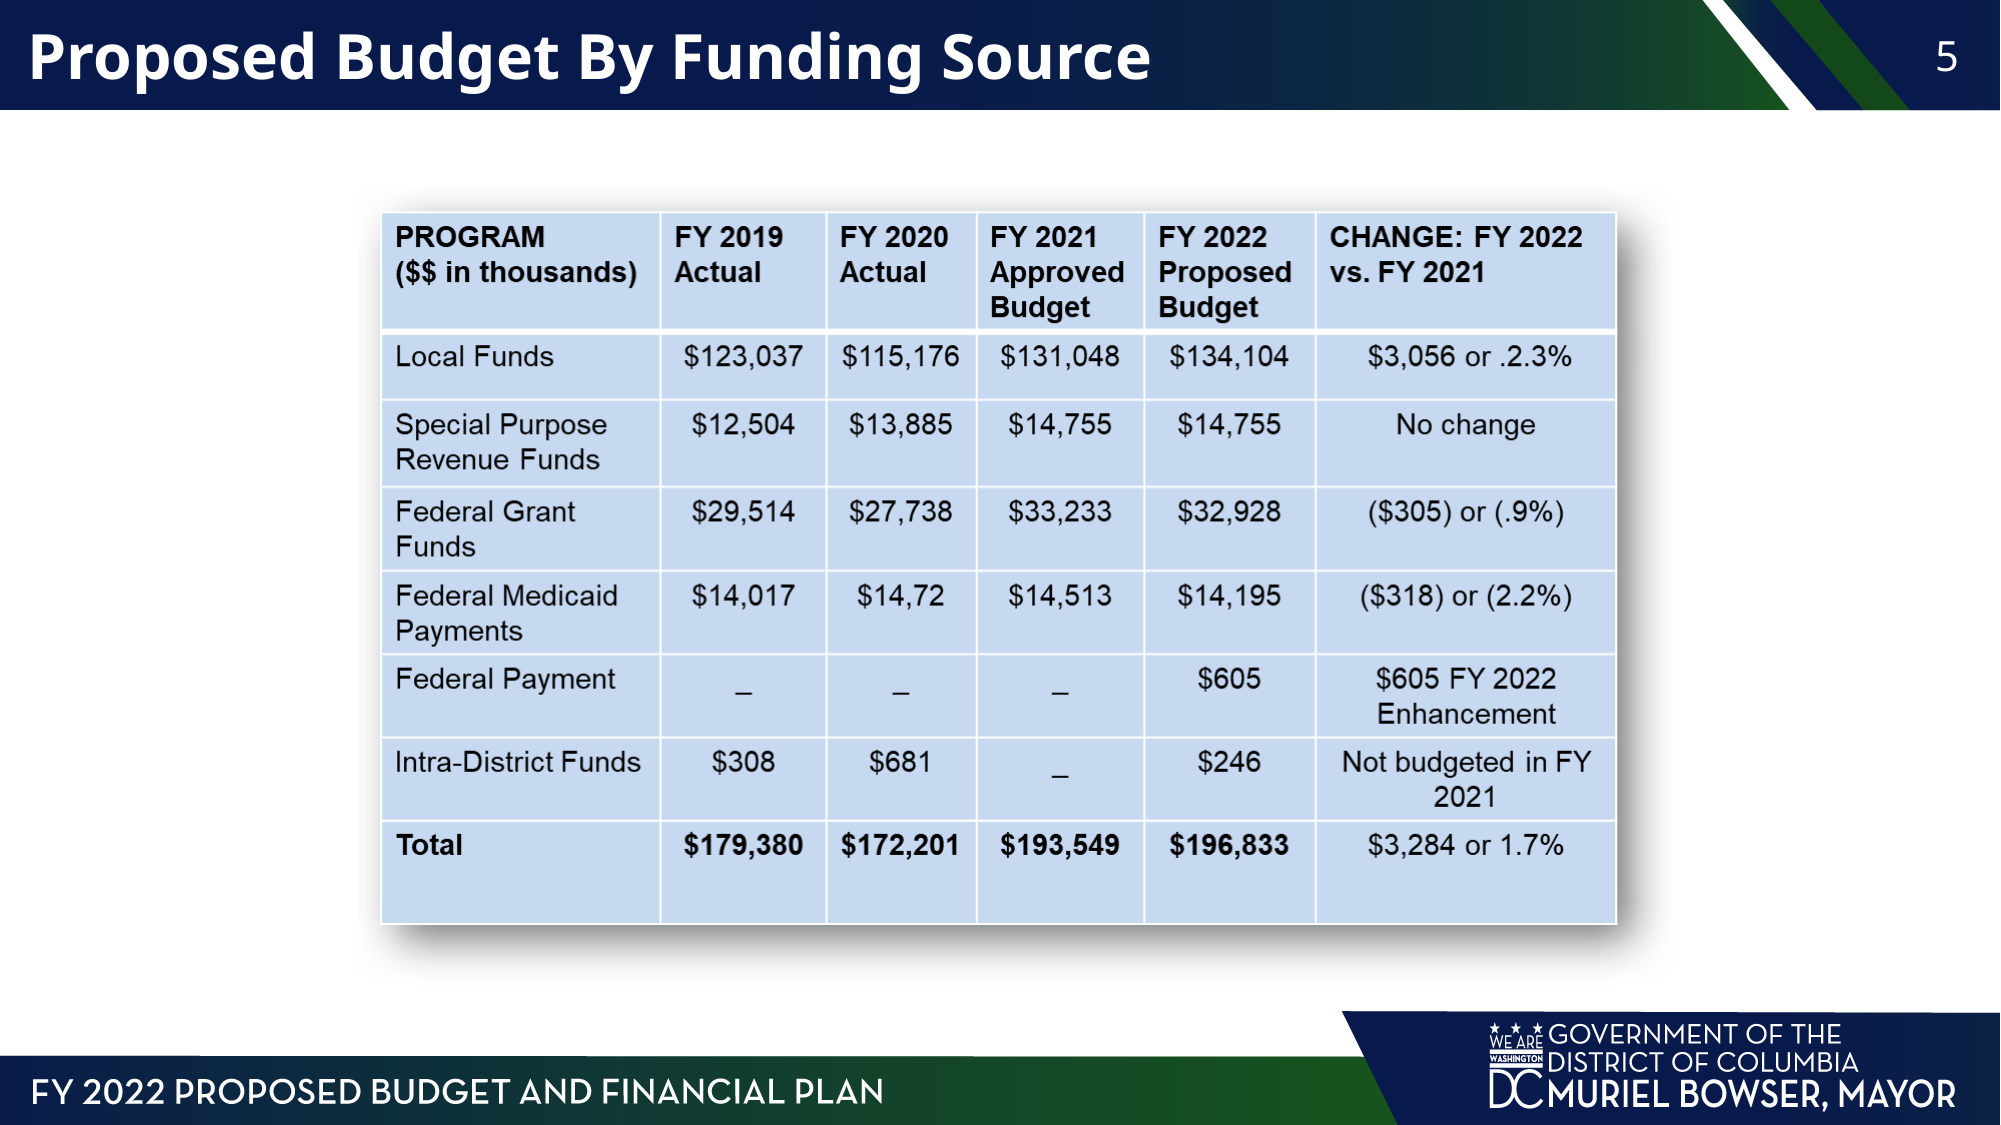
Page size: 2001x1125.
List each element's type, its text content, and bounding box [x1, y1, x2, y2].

text_box 5 [1920, 22, 2000, 94]
picture [0, 0, 2000, 1125]
text_box Proposed Budget By Funding Source [12, 18, 1372, 99]
